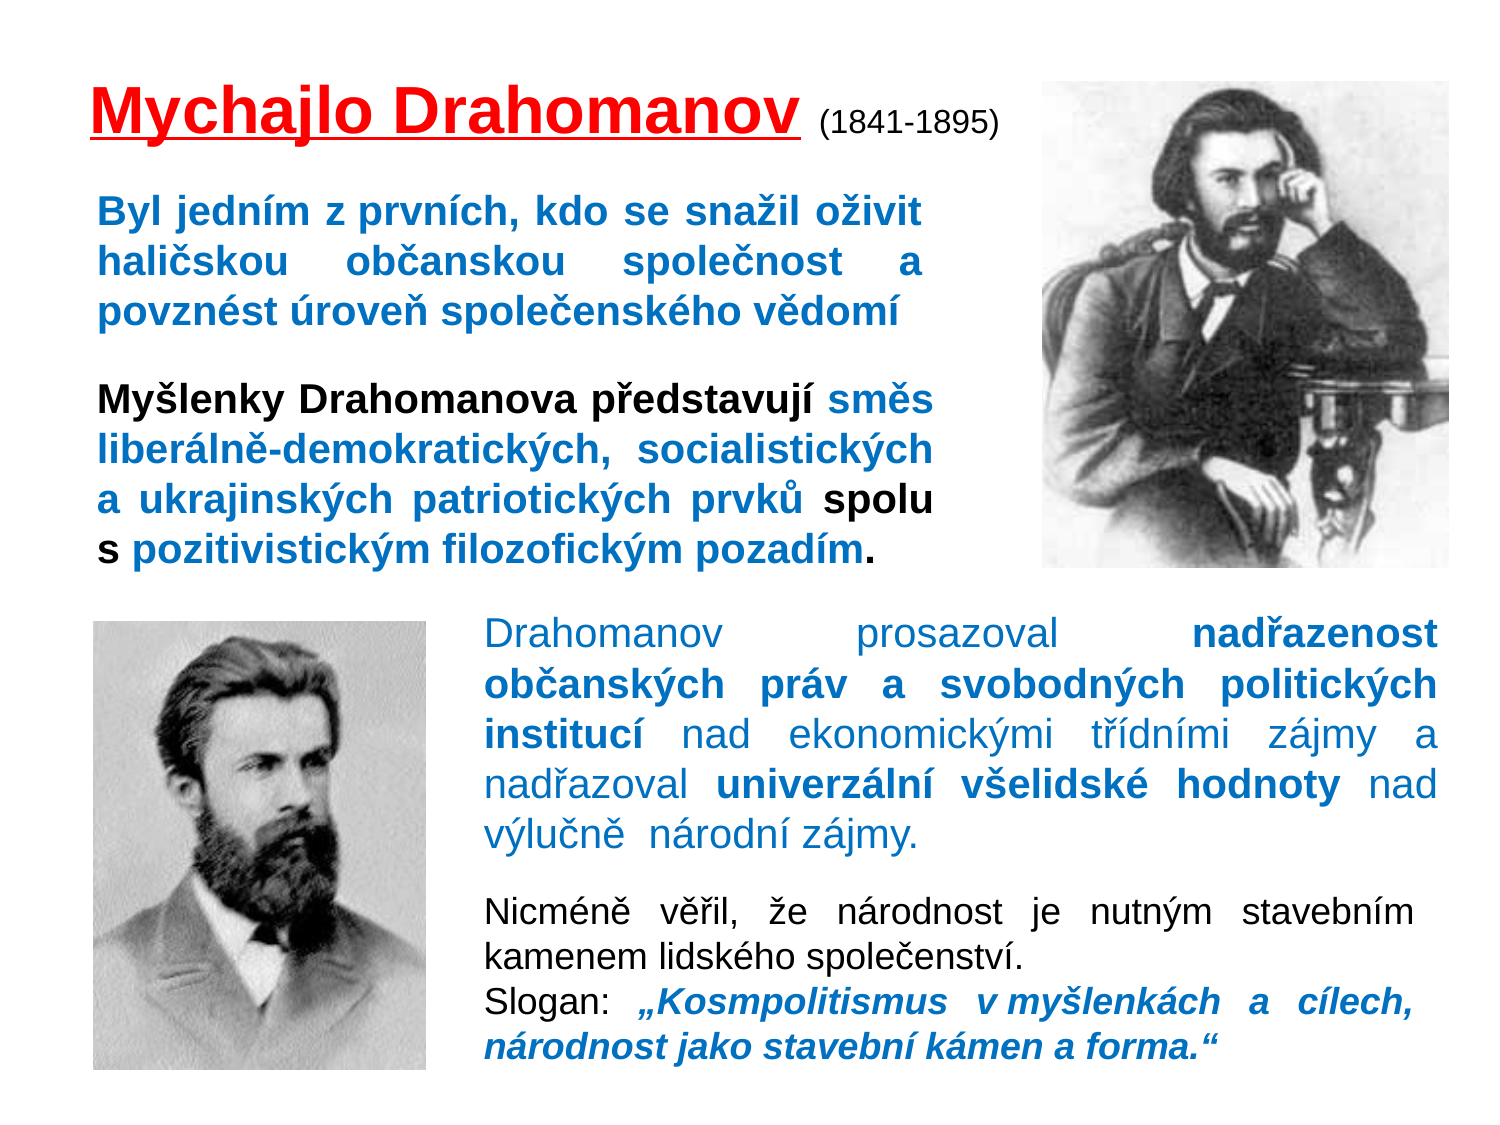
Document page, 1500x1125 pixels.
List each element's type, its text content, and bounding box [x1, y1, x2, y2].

text_box Mychajlo Drahomanov (1841-1895) [74, 59, 1016, 154]
text_box Myšlenky Drahomanova představují směs liberálně-demokratických, socialistických a ukrajinských patriotických prvků spolu s pozitivistickým filozofickým pozadím. [81, 364, 950, 580]
text_box Byl jedním z prvních, kdo se snažil oživit haličskou občanskou společnost a povznést úroveň společenského vědomí [81, 176, 938, 342]
text_box Nicméně věřil, že národnost je nutným stavebním kamenem lidského společenství. Slogan: „Kosmpolitismus v myšlenkách a cílech, národnost jako stavební kámen a forma.“ [468, 879, 1430, 1075]
picture [93, 620, 426, 1070]
picture [1042, 81, 1449, 568]
text_box Drahomanov prosazoval nadřazenost občanských práv a svobodných politických institucí nad ekonomickými třídními zájmy a nadřazoval univerzální všelidské hodnoty nad výlučně národní zájmy. [468, 598, 1454, 864]
